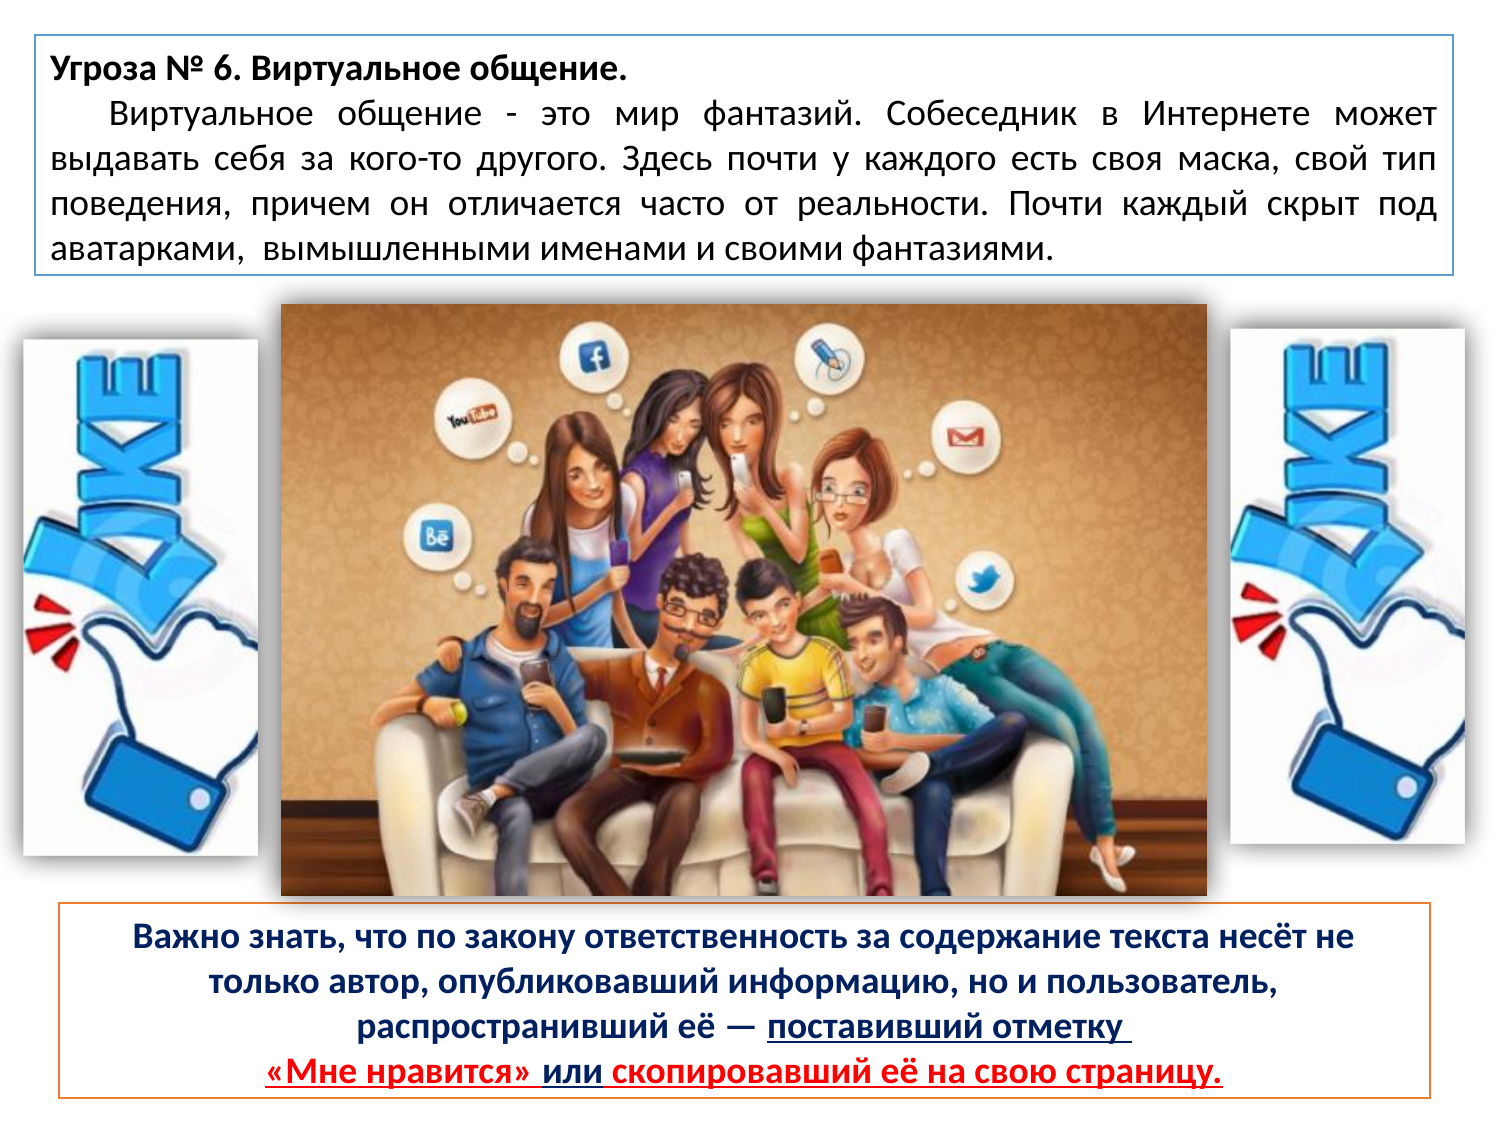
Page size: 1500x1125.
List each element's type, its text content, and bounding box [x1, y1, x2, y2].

text_box Угроза № 6. Виртуальное общение. Виртуальное общение - это мир фантазий. Собеседник в Интернете может выдавать себя за кого-то другого. Здесь почти у каждого есть своя маска, свой тип поведения, причем он отличается часто от реальности. Почти каждый скрыт под аватарками, вымышленными именами и своими фантазиями. [34, 34, 1454, 276]
text_box Важно знать, что по закону ответственность за содержание текста несёт не только автор, опубликовавший информацию, но и пользователь, распространивший её — поставивший отметку «Мне нравится» или скопировавший её на свою страницу. [58, 902, 1431, 1099]
picture [0, 304, 1500, 896]
